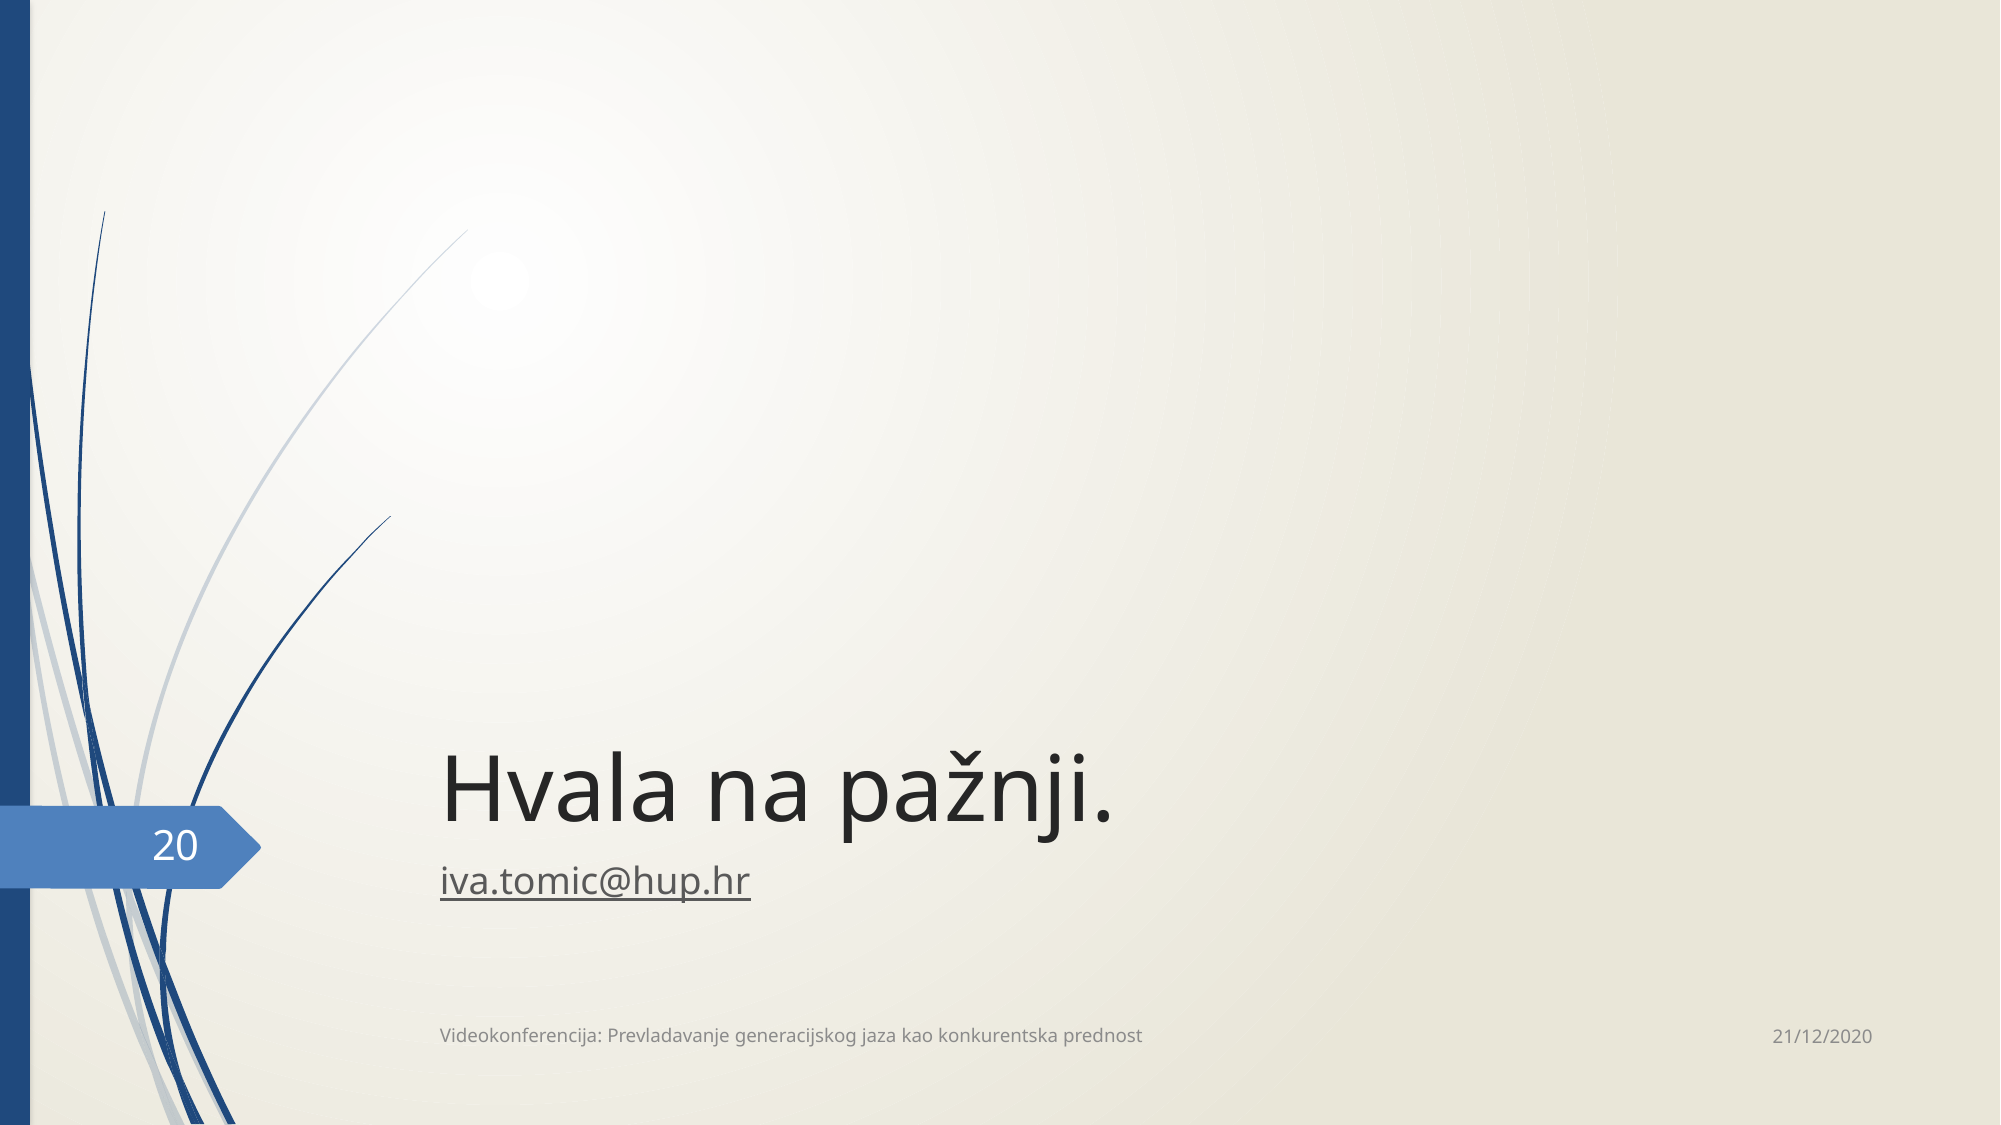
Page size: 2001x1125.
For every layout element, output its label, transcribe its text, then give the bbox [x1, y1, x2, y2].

list iva.tomic@hup.hr [424, 849, 1888, 970]
footer Videokonferencija: Prevladavanje generacijskog jaza kao konkurentska prednost [424, 1006, 1675, 1067]
slide_number 20 [87, 817, 216, 878]
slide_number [1699, 1005, 1888, 1067]
title Hvala na pažnji. [424, 399, 1888, 847]
